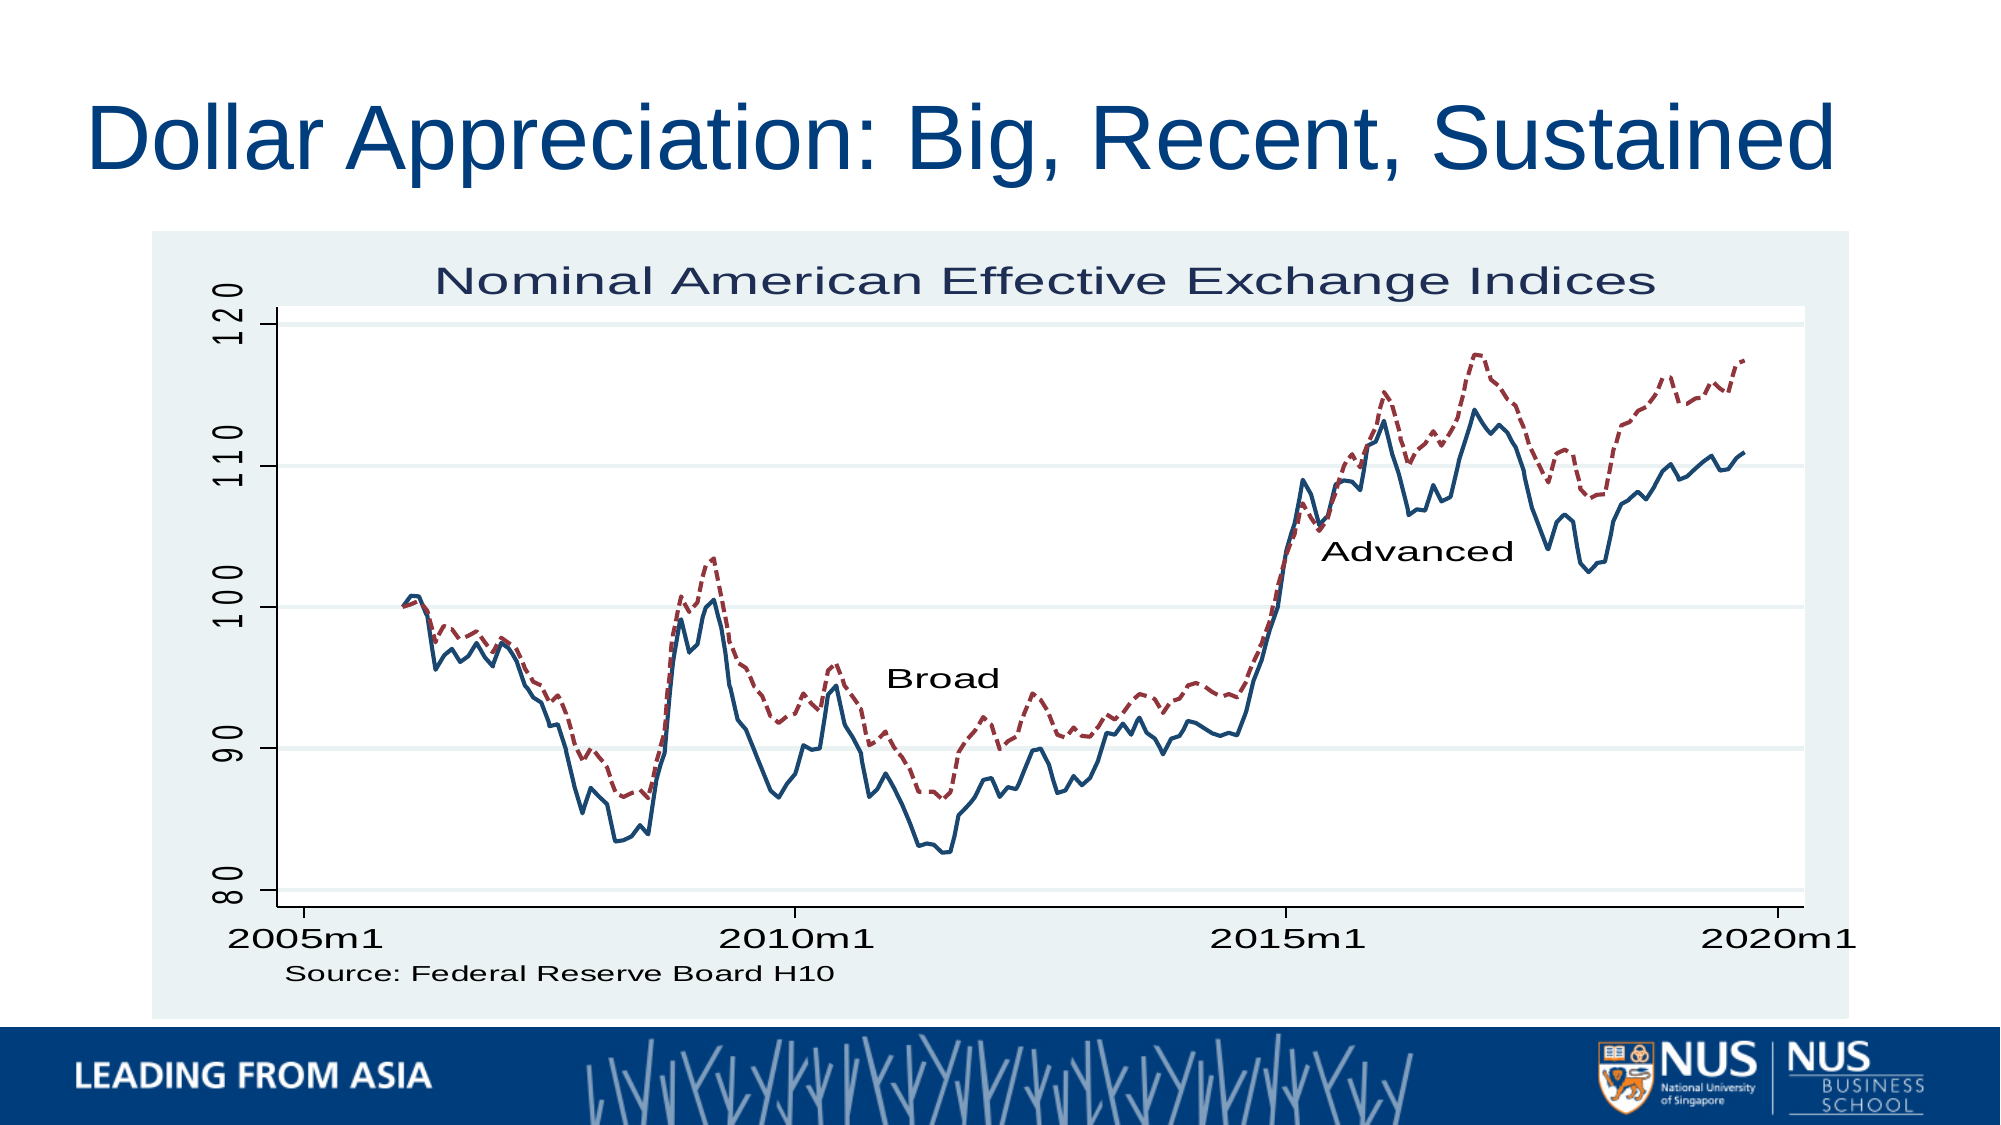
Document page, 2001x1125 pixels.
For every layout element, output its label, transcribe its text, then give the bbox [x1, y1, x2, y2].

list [137, 222, 1863, 1028]
picture [0, 1027, 2000, 1125]
title Dollar Appreciation: Big, Recent, Sustained [70, 31, 1930, 249]
